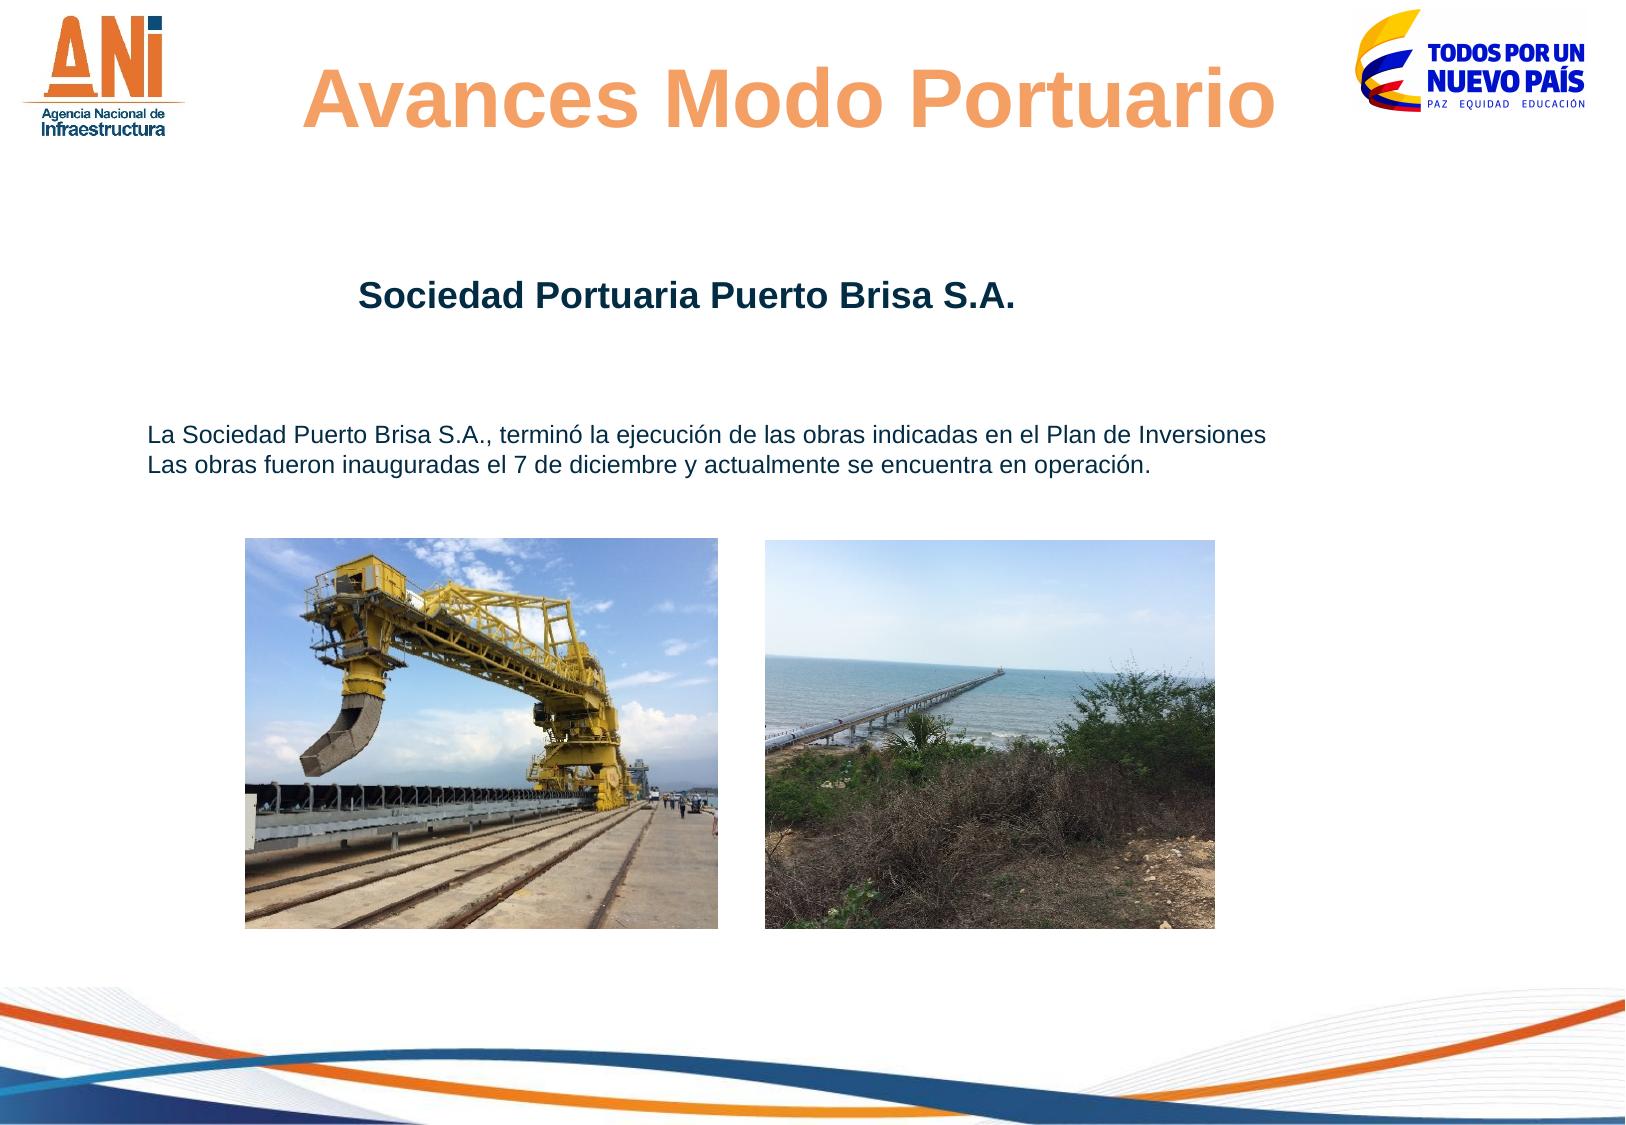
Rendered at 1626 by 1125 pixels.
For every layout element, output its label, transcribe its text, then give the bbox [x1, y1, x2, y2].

picture [1354, 7, 1588, 114]
text_box La Sociedad Puerto Brisa S.A., terminó la ejecución de las obras indicadas en el Plan de Inversiones Las obras fueron inauguradas el 7 de diciembre y actualmente se encuentra en operación. [132, 411, 1292, 487]
text_box Avances Modo Portuario [286, 36, 1294, 152]
picture [0, 987, 1625, 1125]
text_box Sociedad Portuaria Puerto Brisa S.A. [343, 263, 1032, 324]
picture [764, 540, 1215, 929]
picture [245, 538, 719, 929]
picture [21, 15, 188, 137]
